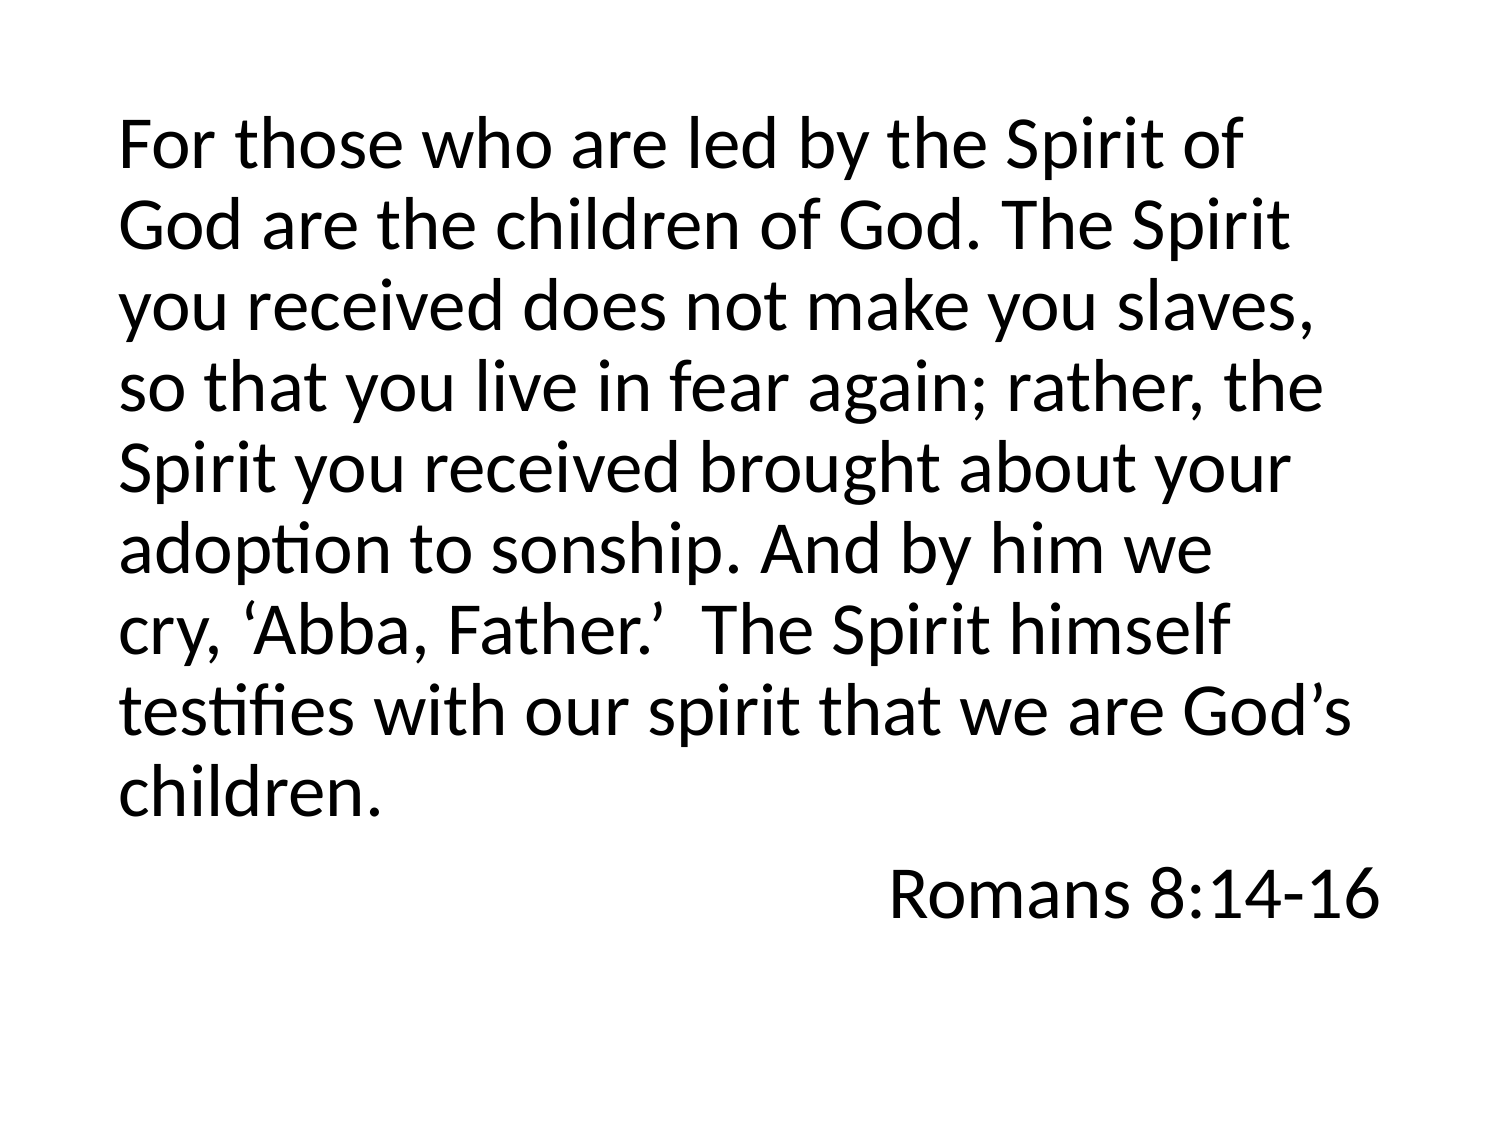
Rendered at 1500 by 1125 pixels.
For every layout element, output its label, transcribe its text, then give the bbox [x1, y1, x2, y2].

list For those who are led by the Spirit of God are the children of God. The Spirit you received does not make you slaves, so that you live in fear again; rather, the Spirit you received brought about your adoption to sonship. And by him we cry, ‘Abba, Father.’ The Spirit himself testifies with our spirit that we are God’s children. Romans 8:14-16 [103, 96, 1397, 1014]
